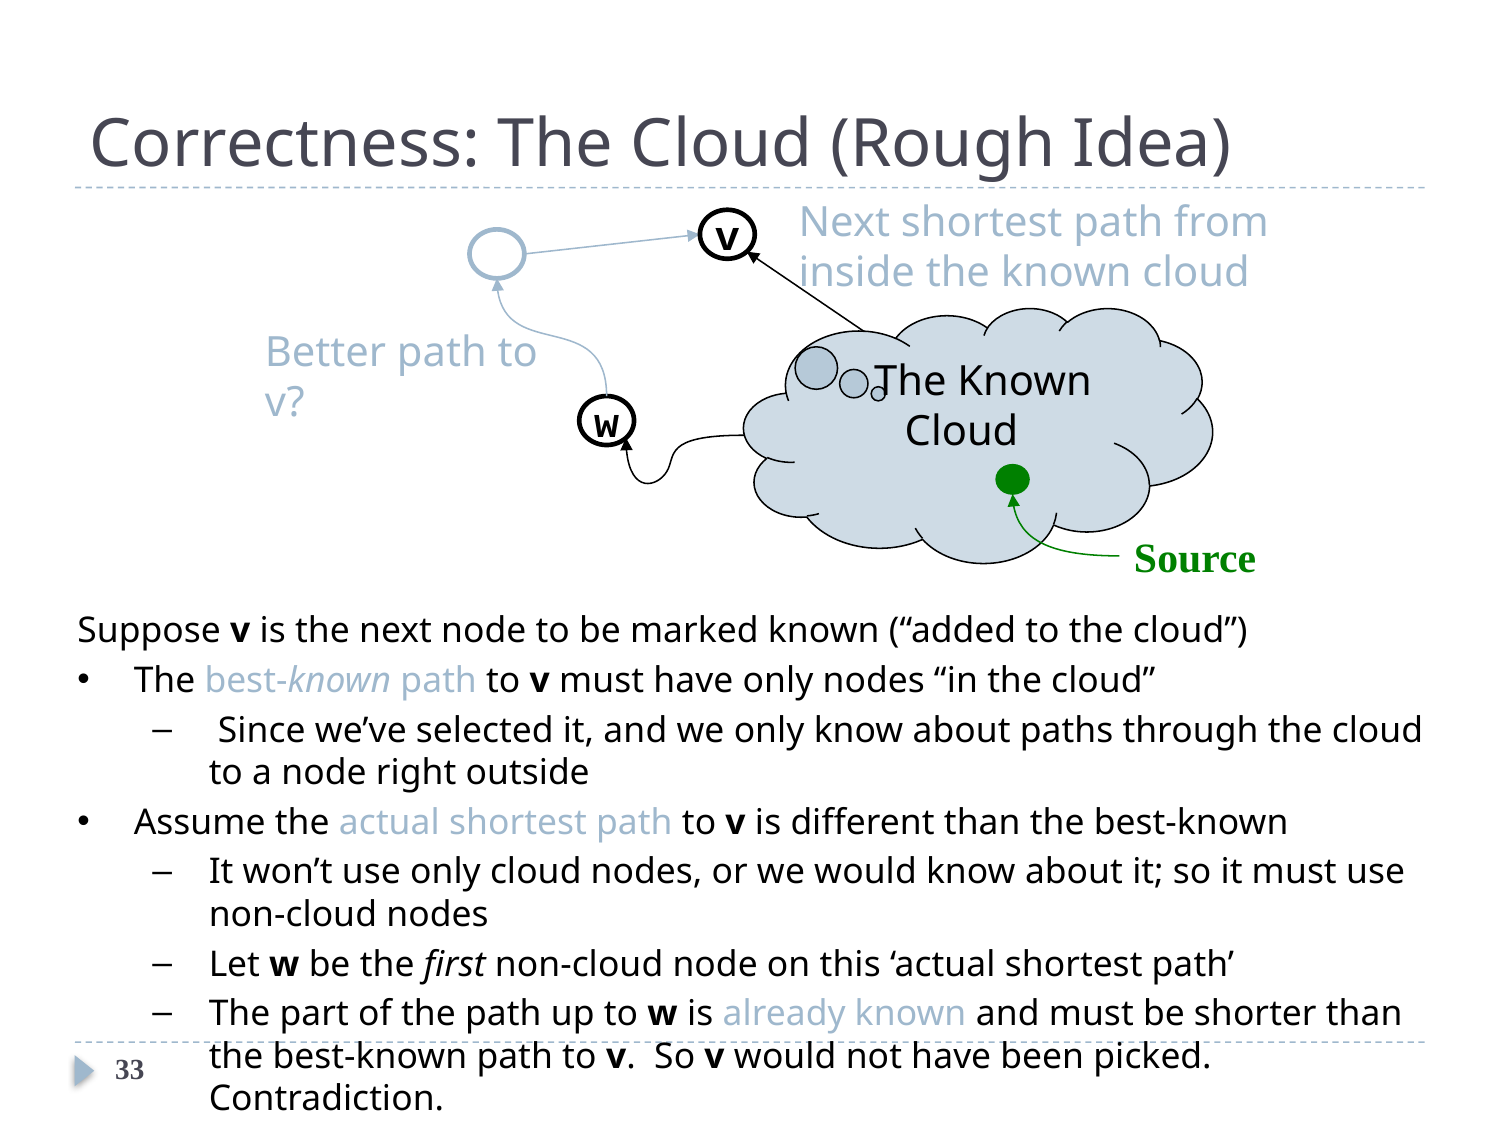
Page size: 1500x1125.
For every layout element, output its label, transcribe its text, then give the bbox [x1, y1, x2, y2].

title Correctness: The Cloud (Rough Idea) [75, 24, 1425, 188]
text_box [249, 229, 693, 563]
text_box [699, 187, 1279, 576]
text_box Suppose v is the next node to be marked known (“added to the cloud”) The best-known path to v must have only nodes “in the cloud” Since we’ve selected it, and we only know about paths through the cloud to a node right outside Assume the actual shortest path to v is different than the best-known It won’t use only cloud nodes, or we would know about it; so it must use non-cloud nodes Let w be the first non-cloud node on this ‘actual shortest path’ The part of the path up to w is already known and must be shorter than the best-known path to v. So v would not have been picked. Contradiction. [62, 600, 1475, 1100]
